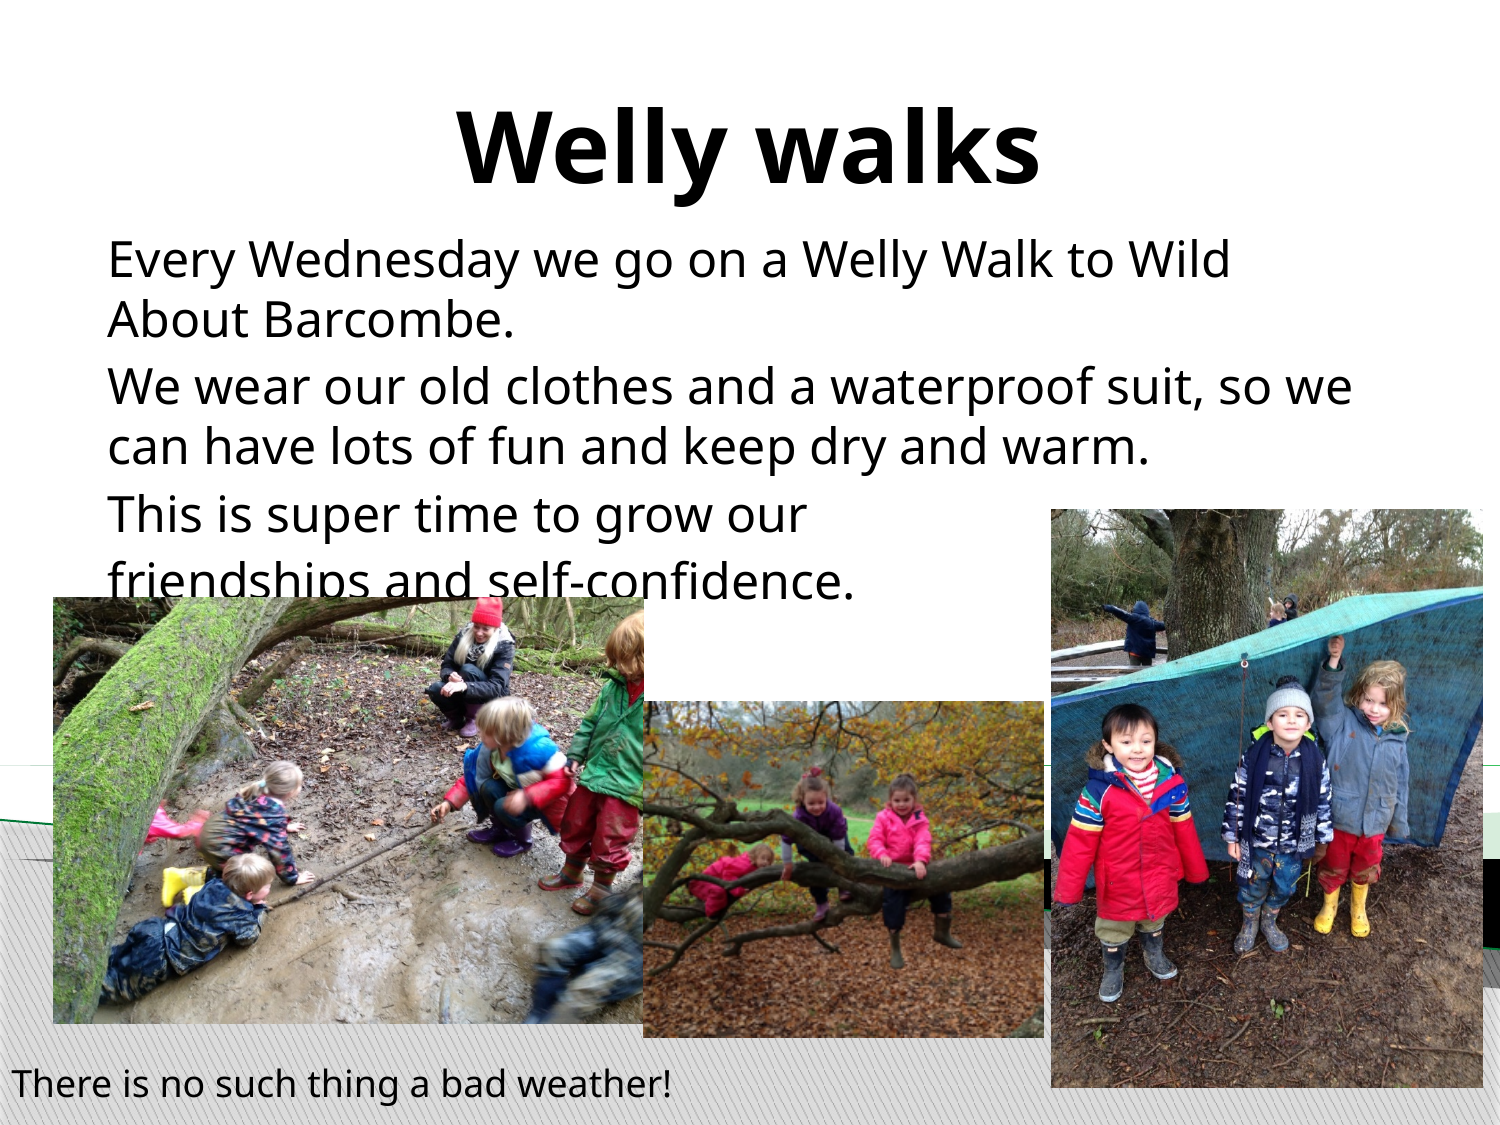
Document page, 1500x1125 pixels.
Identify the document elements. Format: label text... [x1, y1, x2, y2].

subtitle Every Wednesday we go on a Welly Walk to Wild About Barcombe. We wear our old clothes and a waterproof suit, so we can have lots of fun and keep dry and warm. This is super time to grow our friendships and self-confidence. [100, 219, 1376, 622]
title Welly walks [112, 66, 1388, 212]
picture [5, 508, 1500, 1088]
text_box There is no such thing a bad weather! [0, 1052, 788, 1113]
